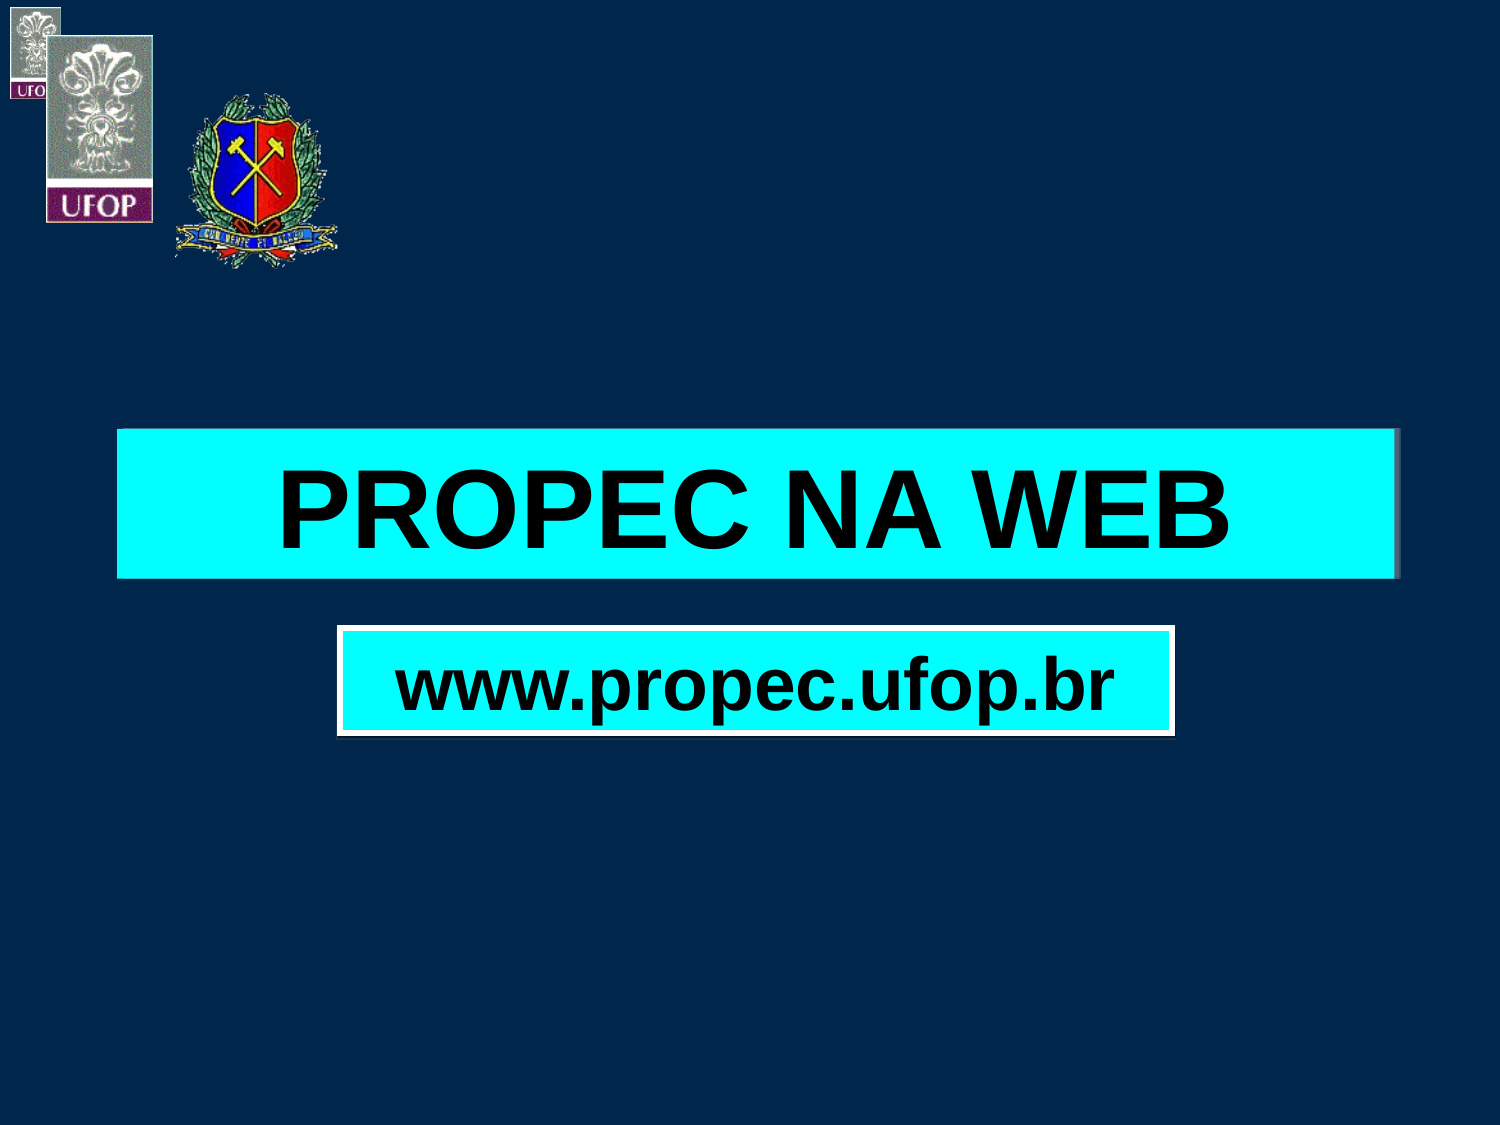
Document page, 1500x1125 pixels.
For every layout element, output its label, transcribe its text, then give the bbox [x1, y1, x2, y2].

text_box PROPEC NA WEB [117, 428, 1395, 579]
text_box www.propec.ufop.br [339, 628, 1172, 733]
picture [10, 7, 153, 223]
picture [175, 93, 341, 270]
